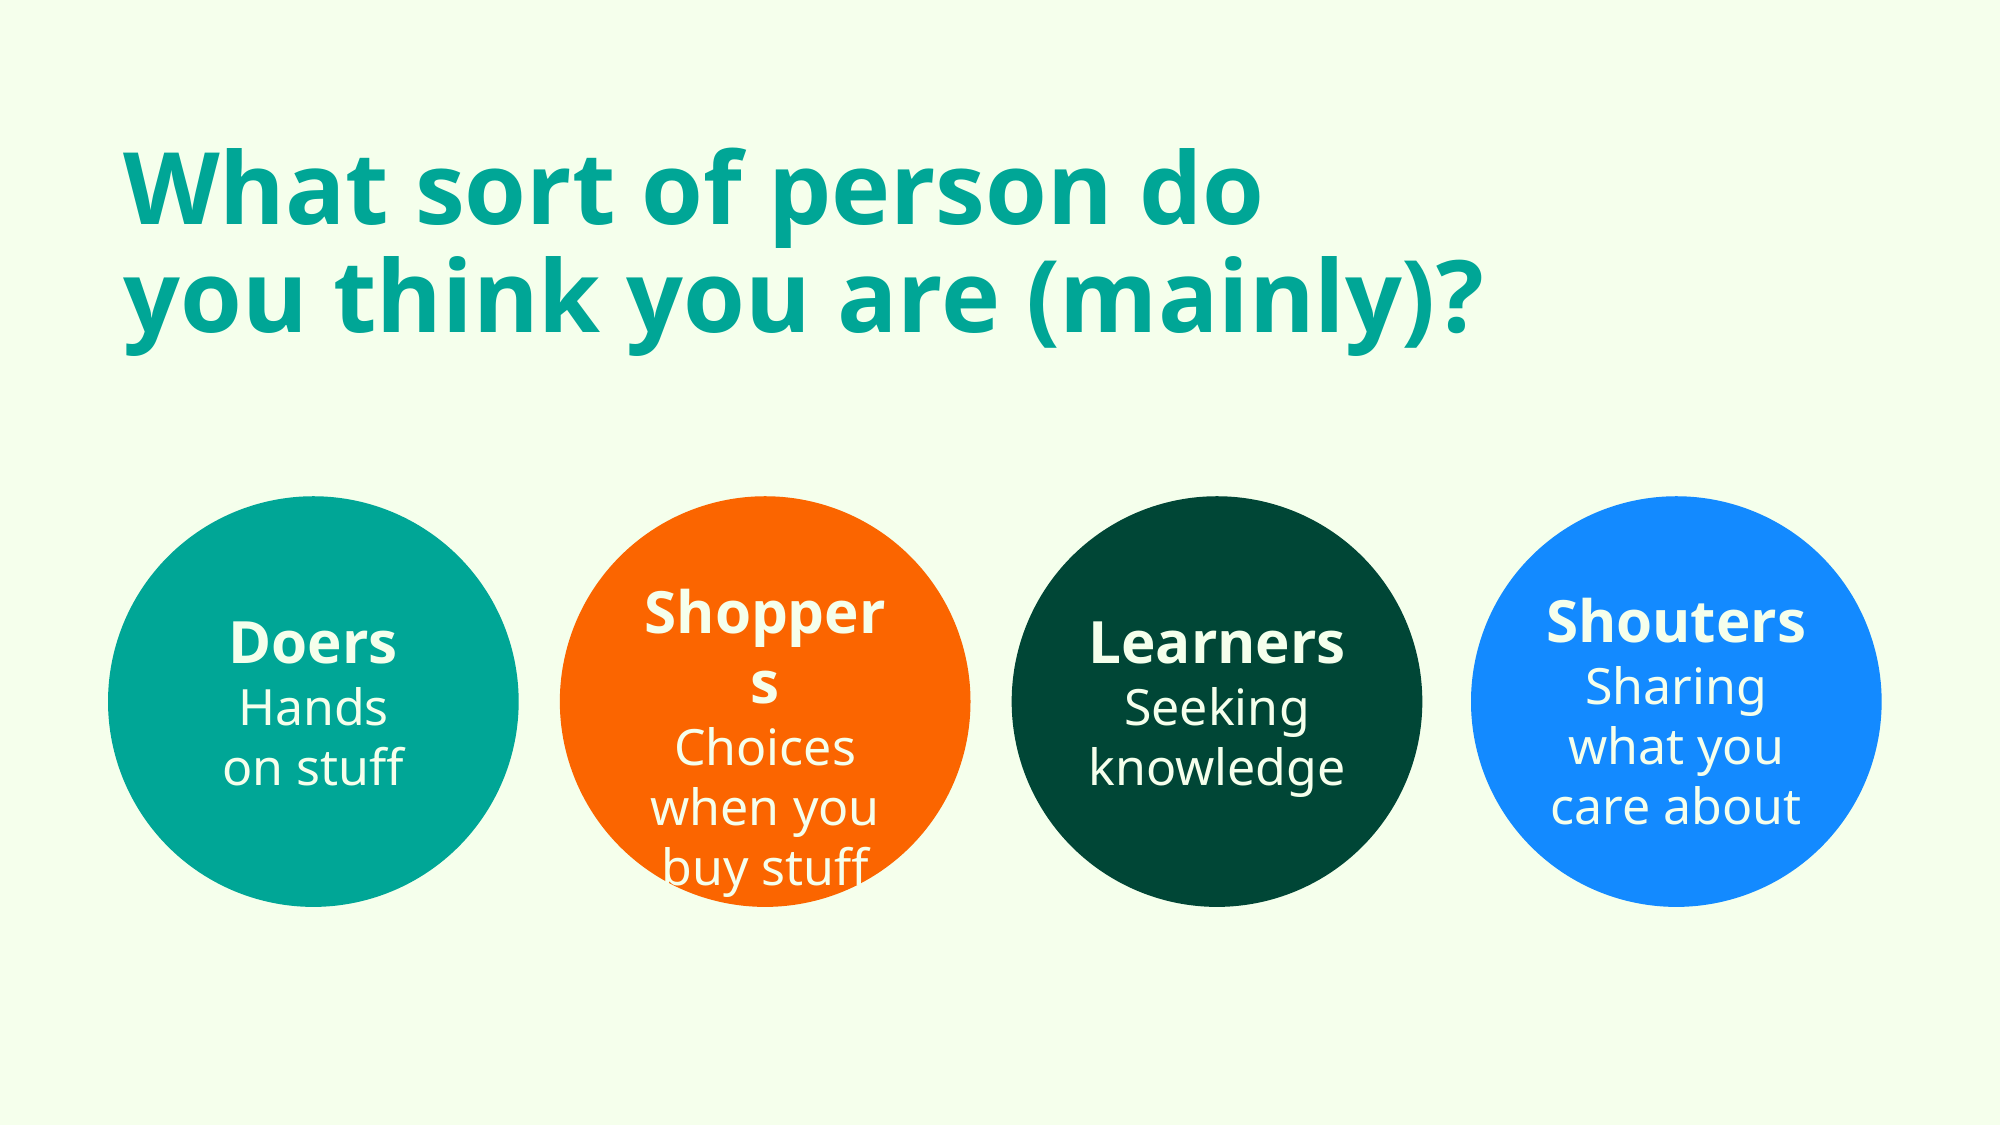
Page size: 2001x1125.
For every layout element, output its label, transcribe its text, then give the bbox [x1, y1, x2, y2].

text_box [106, 495, 520, 908]
text_box Doers Hands on stuff [191, 598, 436, 803]
text_box [720, 903, 811, 908]
text_box Shouters Sharing what you care about [1529, 577, 1824, 842]
text_box [1469, 495, 1883, 908]
title What sort of person do you think you are (mainly)? [108, 182, 1834, 311]
text_box Learners Seeking knowledge [1069, 598, 1365, 803]
text_box [558, 495, 972, 847]
text_box [1010, 495, 1424, 908]
text_box Shoppers Choices when you buy stuff [618, 567, 913, 903]
